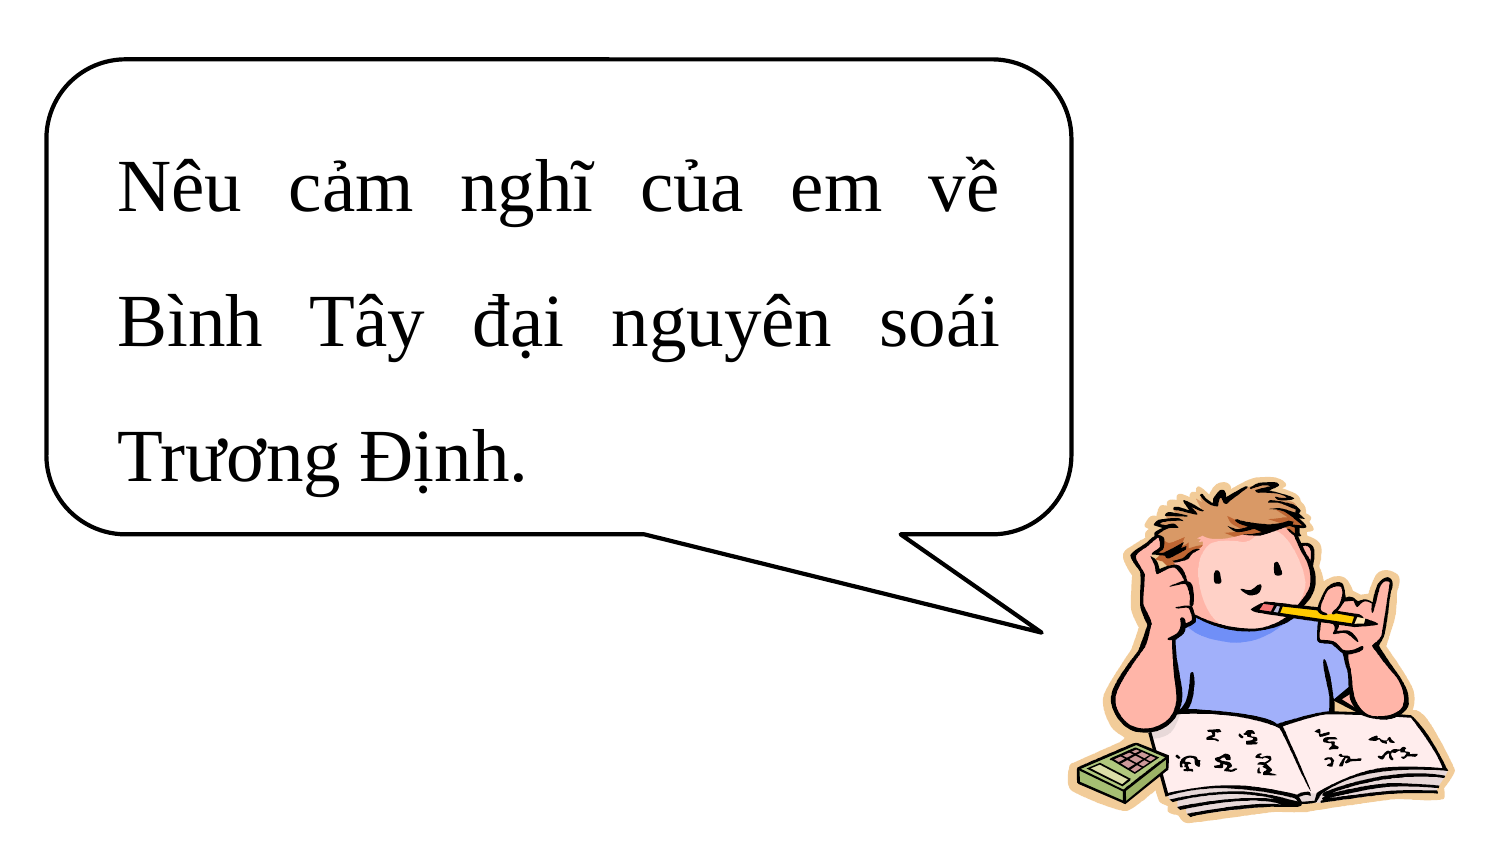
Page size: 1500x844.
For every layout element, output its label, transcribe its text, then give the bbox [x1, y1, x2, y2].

picture [1066, 471, 1461, 829]
text_box Nêu cảm nghĩ của em về Bình Tây đại nguyên soái Trương Định. [102, 84, 1016, 505]
text_box [44, 57, 1074, 635]
